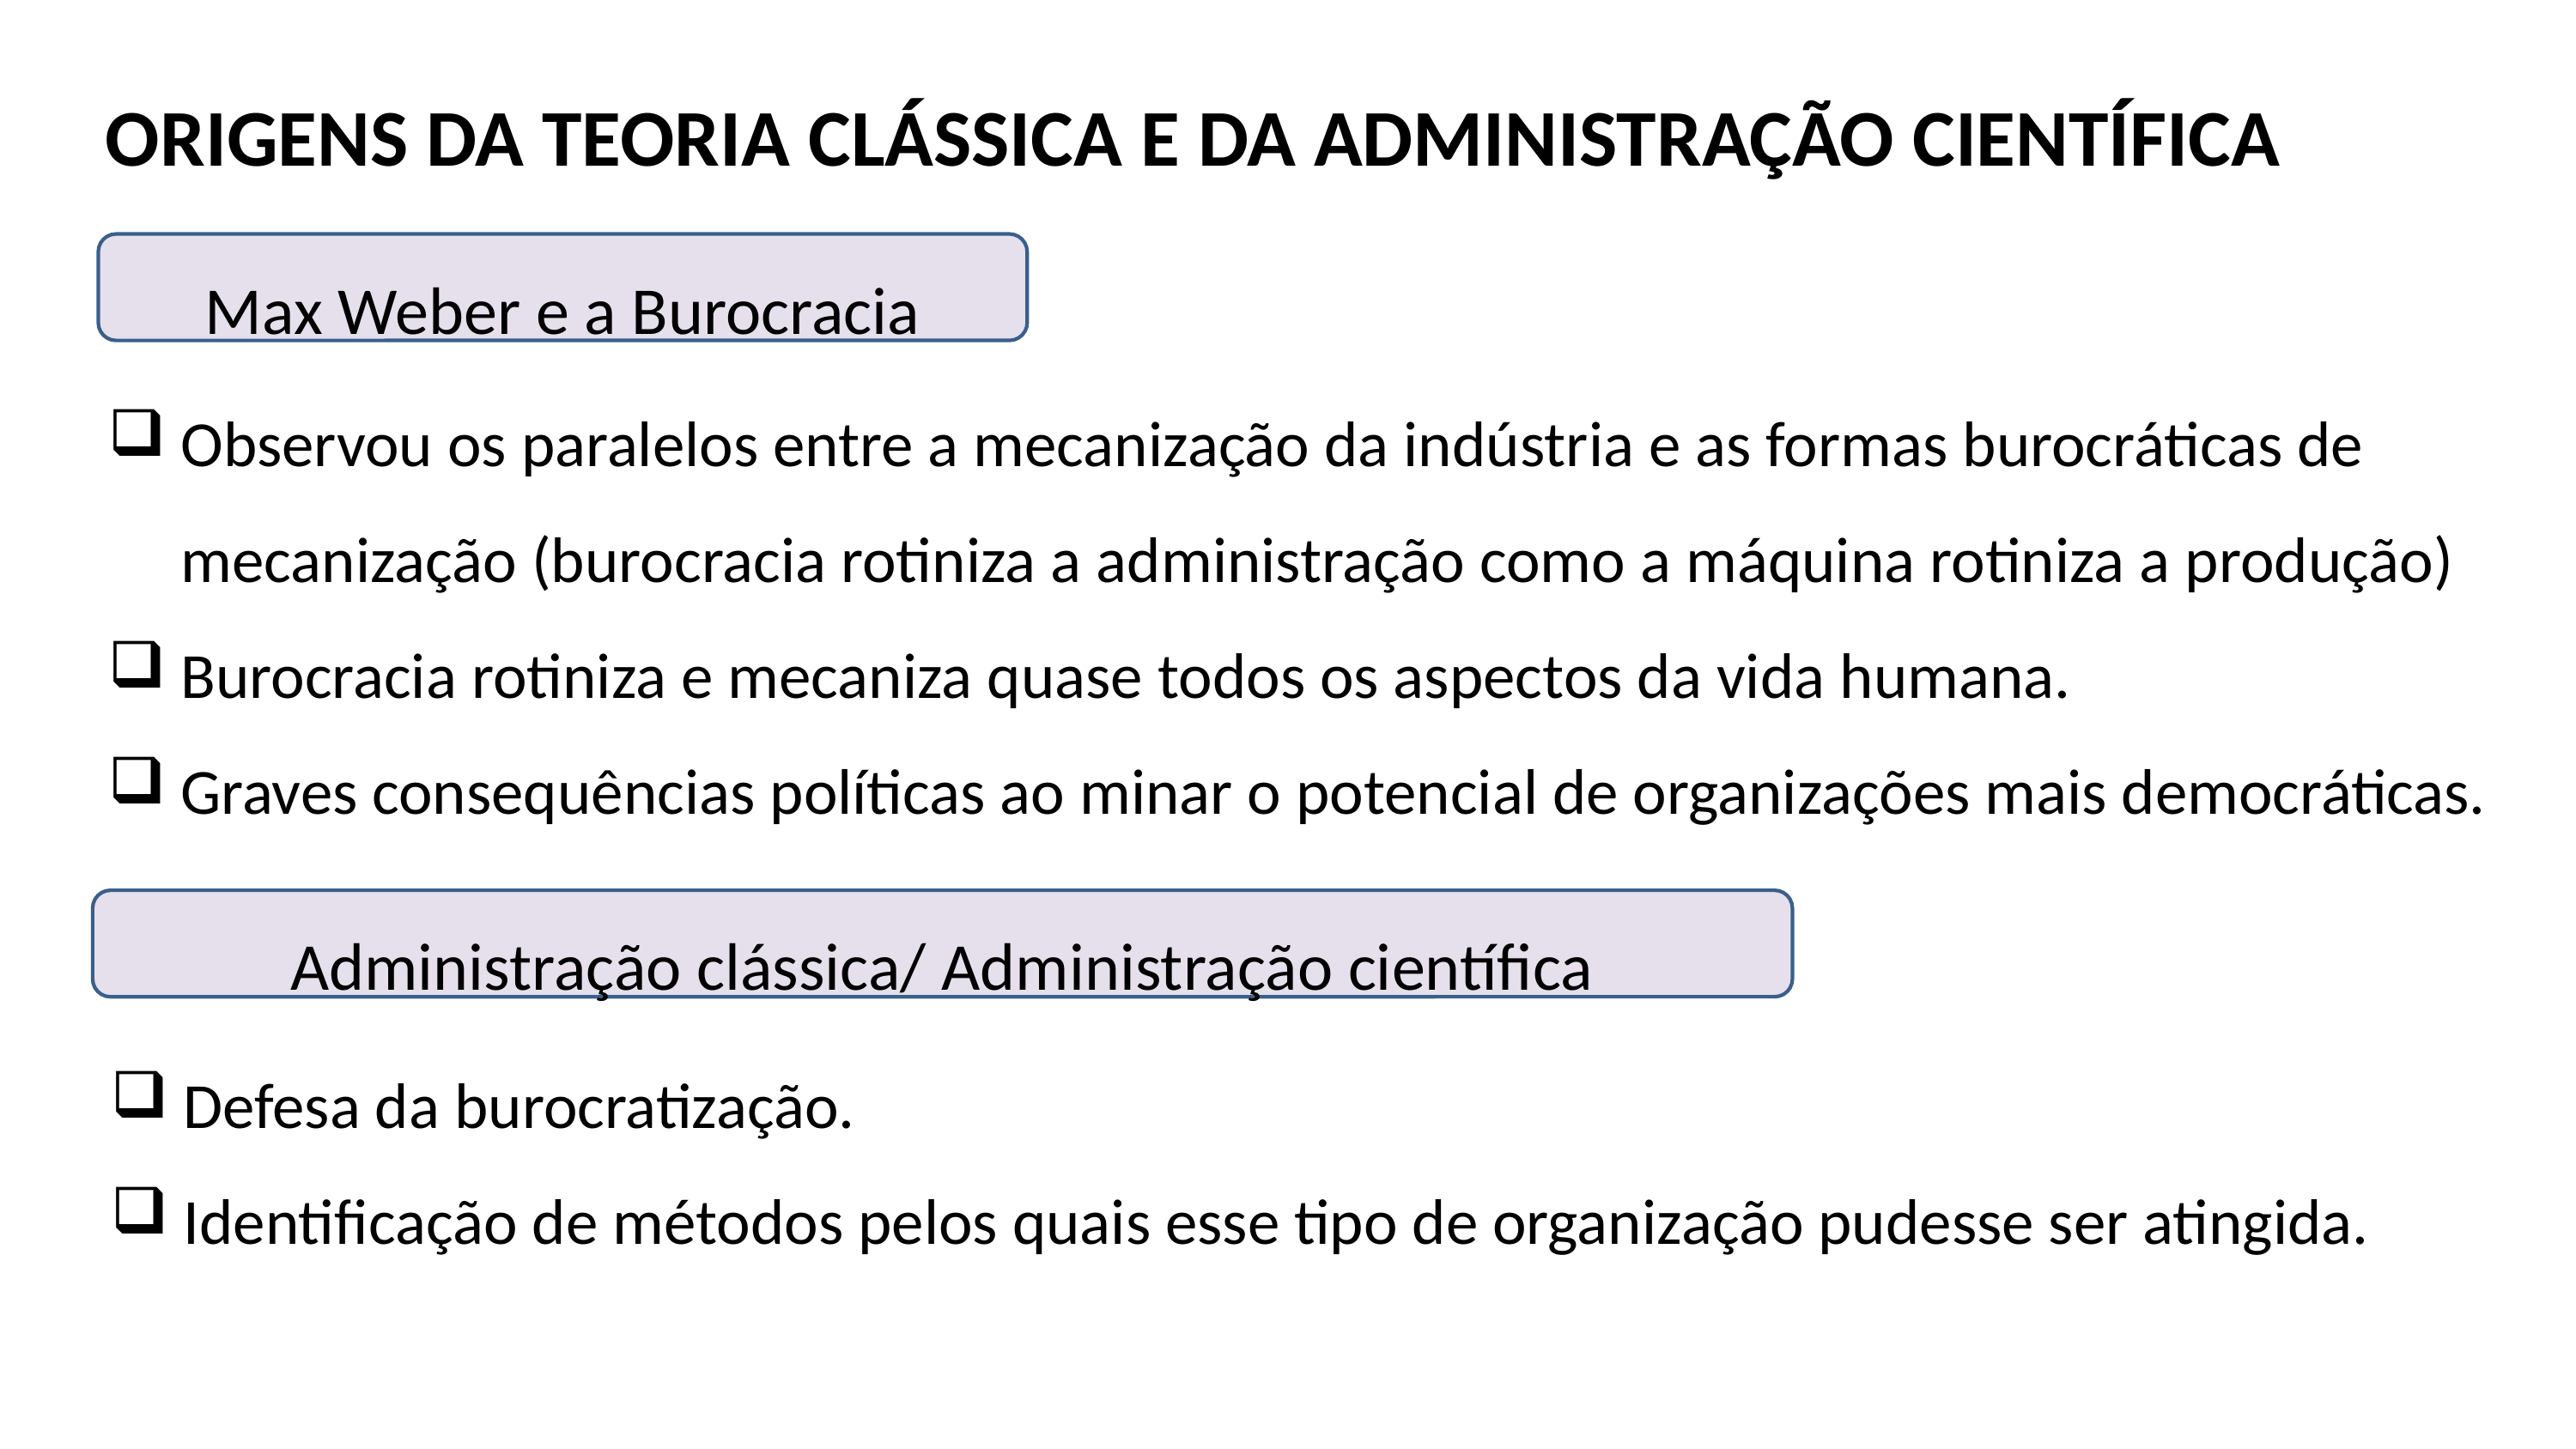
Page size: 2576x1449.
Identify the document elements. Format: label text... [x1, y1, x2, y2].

title ORIGENS DA TEORIA CLÁSSICA E DA ADMINISTRAÇÃO CIENTÍFICA [92, 81, 2346, 188]
text_box Administração clássica/ Administração científica [90, 888, 1795, 999]
text_box Max Weber e a Burocracia [96, 232, 1030, 343]
text_box Defesa da burocratização. Identificação de métodos pelos quais esse tipo de organização pudesse ser atingida. [98, 1018, 2558, 1264]
text_box Observou os paralelos entre a mecanização da indústria e as formas burocráticas de mecanização (burocracia rotiniza a administração como a máquina rotiniza a produção) Burocracia rotiniza e mecaniza quase todos os aspectos da vida humana. Graves consequências políticas ao minar o potencial de organizações mais democráticas. [95, 357, 2555, 834]
